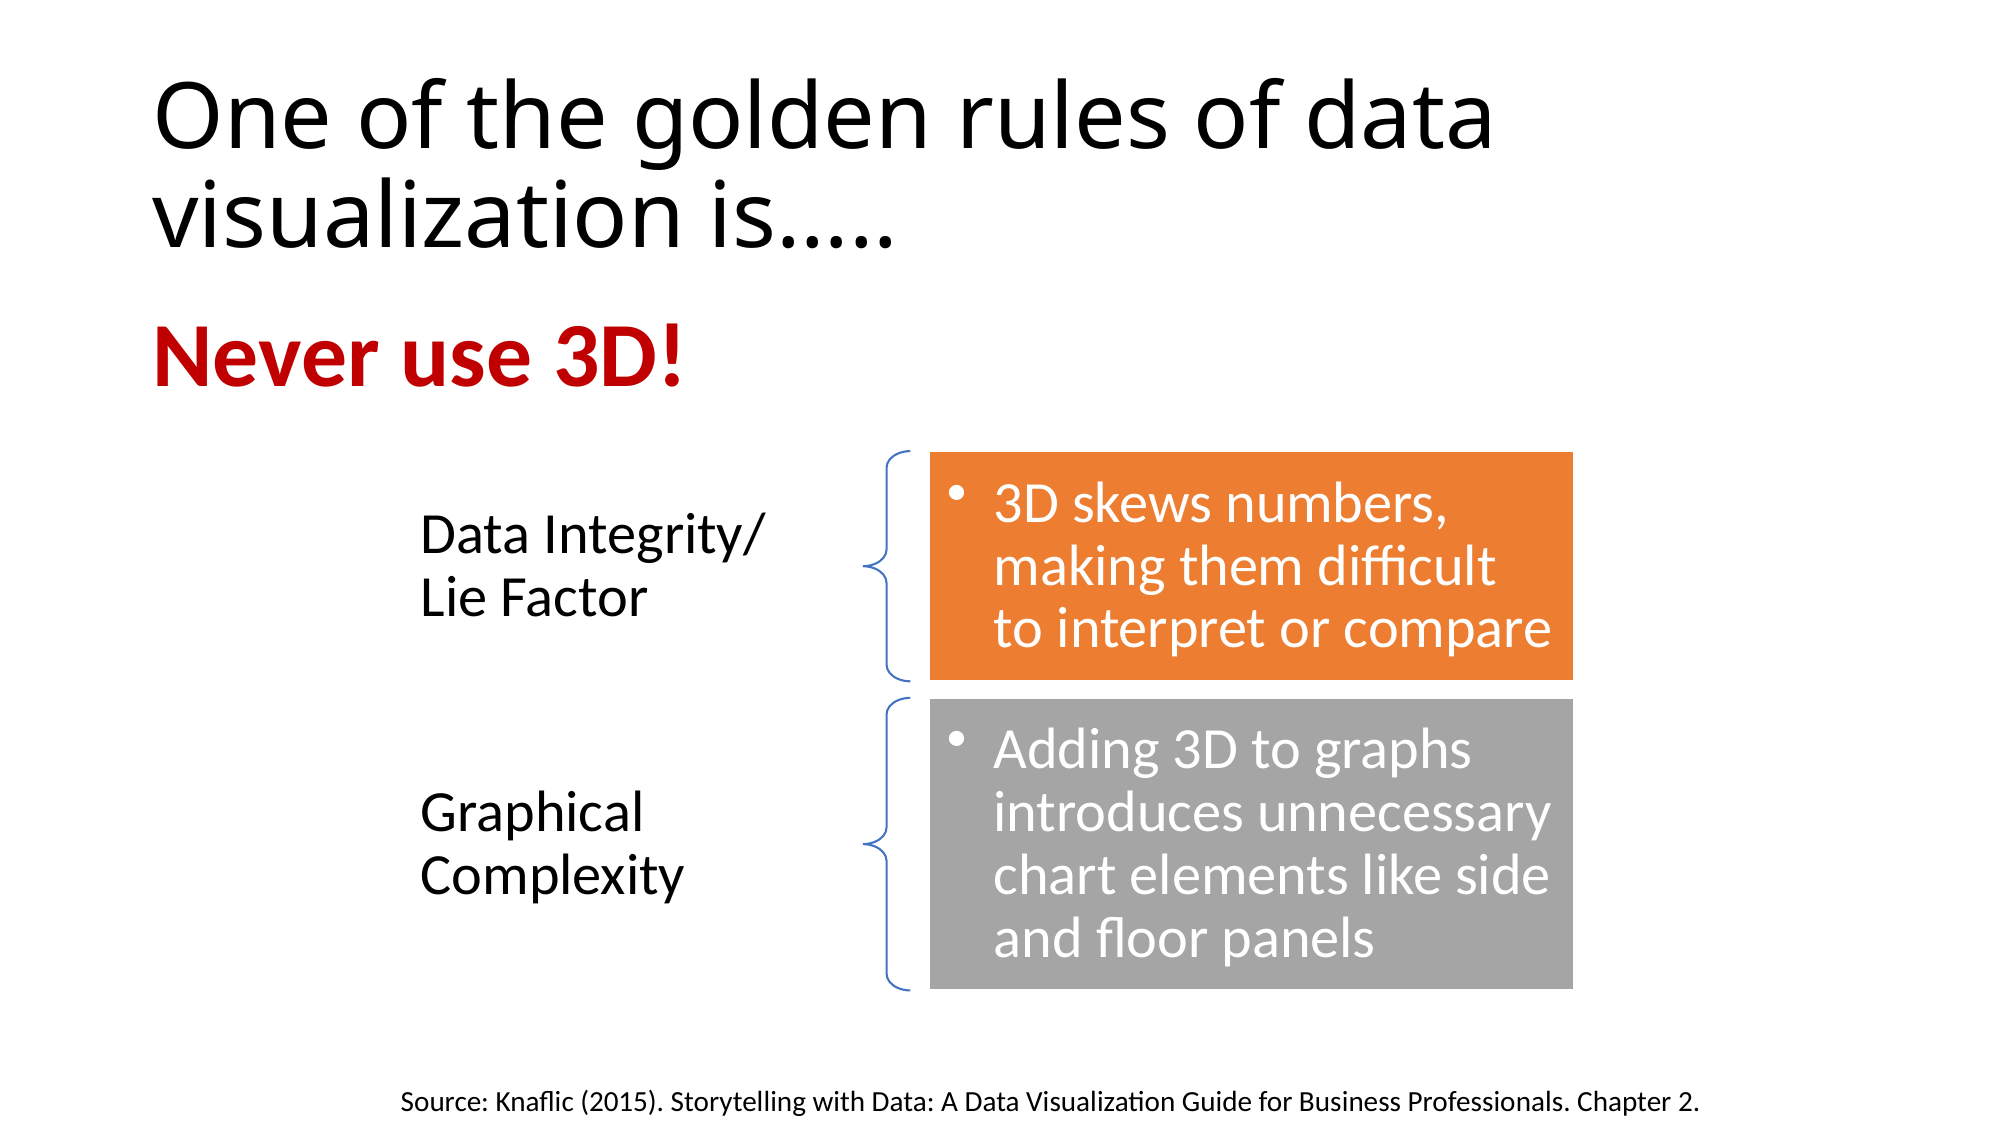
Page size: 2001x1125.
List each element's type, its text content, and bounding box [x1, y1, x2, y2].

list Never use 3D! [137, 299, 1863, 1014]
text_box Source: Knaflic (2015). Storytelling with Data: A Data Visualization Guide for Business Professionals. Chapter 2. [385, 1074, 1717, 1125]
title One of the golden rules of data visualization is….. [137, 59, 1863, 278]
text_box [387, 387, 1575, 1055]
